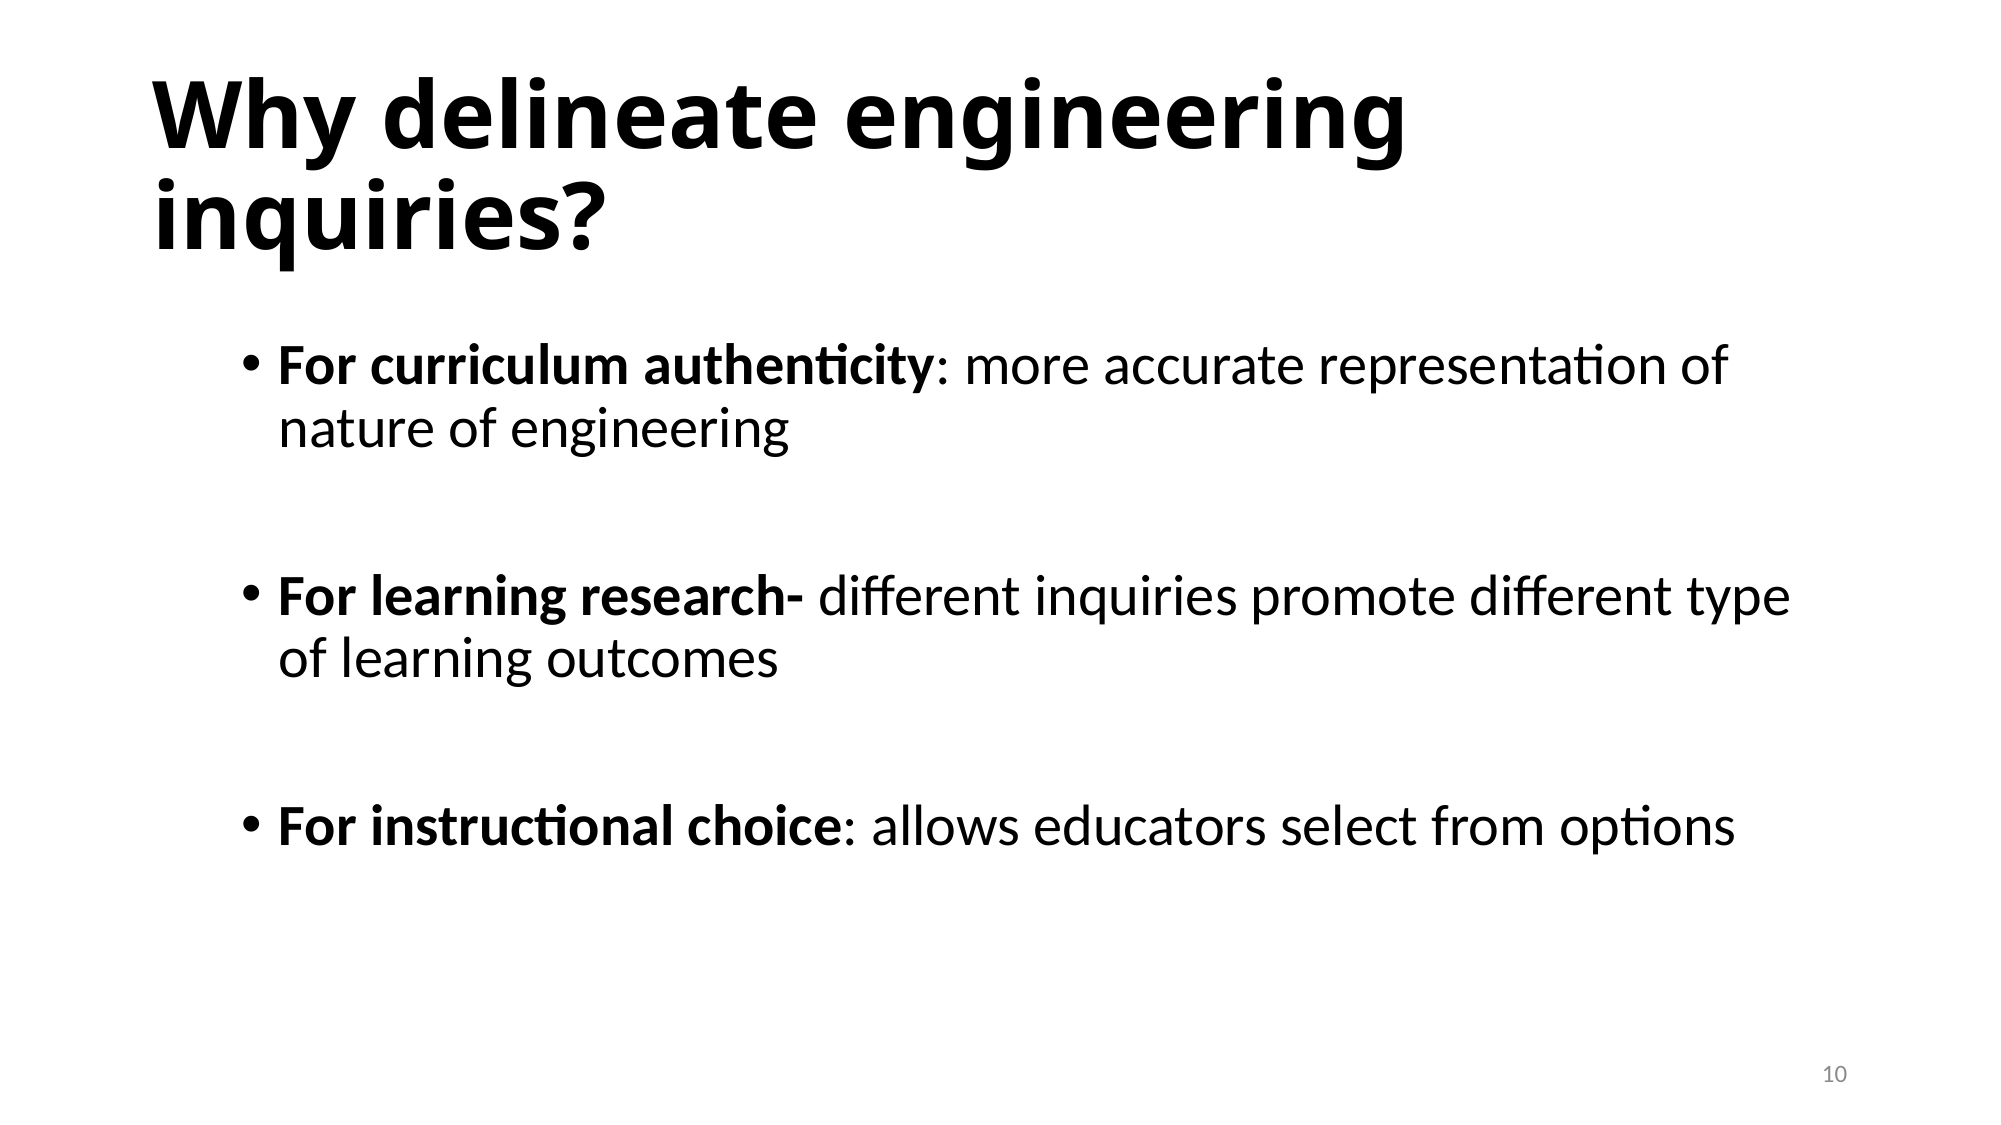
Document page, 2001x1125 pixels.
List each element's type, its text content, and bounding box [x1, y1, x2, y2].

title Why delineate engineering inquiries? [137, 59, 1863, 278]
slide_number 10 [1412, 1042, 1863, 1103]
list For curriculum authenticity: more accurate representation of nature of engineering For learning research- different inquiries promote different type of learning outcomes For instructional choice: allows educators select from options [226, 326, 1829, 1014]
